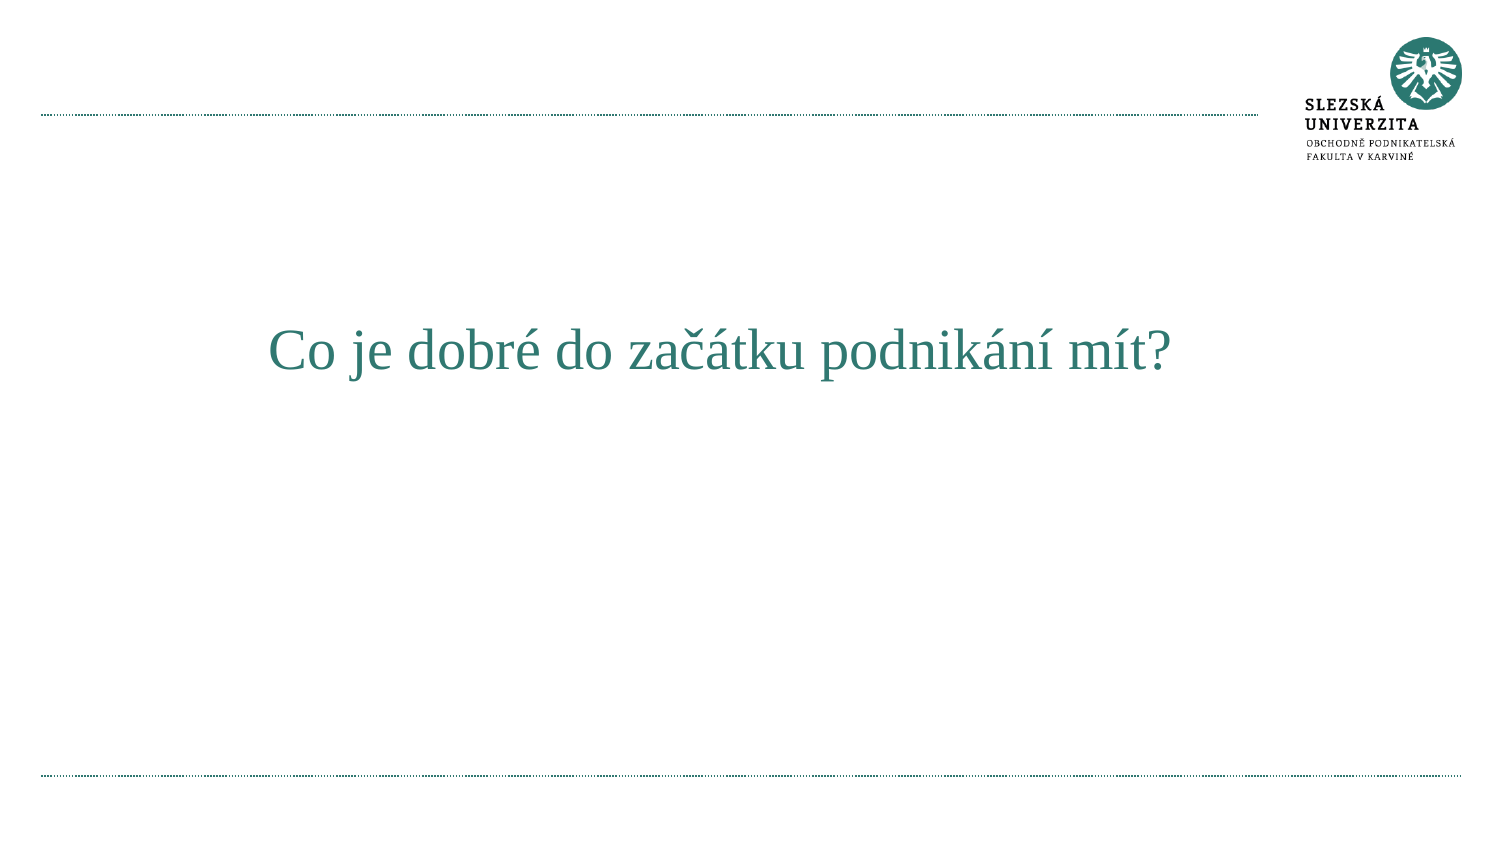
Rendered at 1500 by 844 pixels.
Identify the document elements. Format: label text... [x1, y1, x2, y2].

list Co je dobré do začátku podnikání mít? [253, 315, 1500, 844]
picture [1305, 37, 1462, 160]
